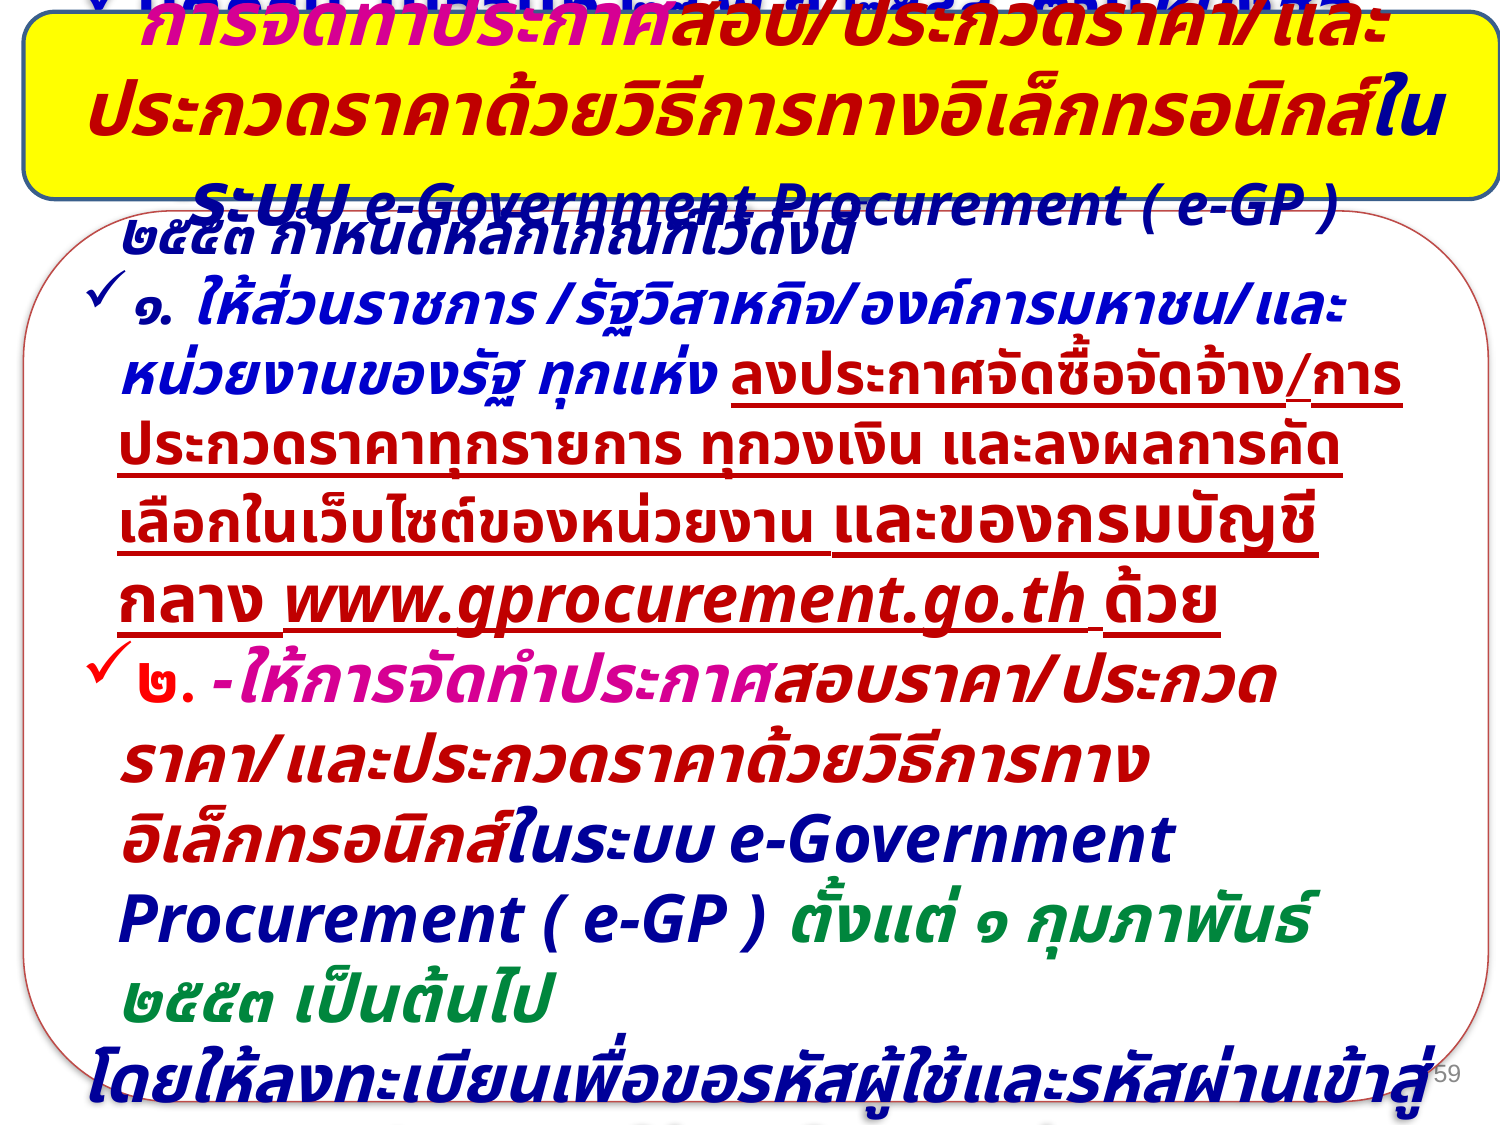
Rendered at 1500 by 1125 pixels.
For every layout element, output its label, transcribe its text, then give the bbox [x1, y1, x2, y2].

text_box การจัดทำประกาศสอบ/ประกวดราคา/และประกวดราคาด้วยวิธีการทางอิเล็กทรอนิกส์ในระบบ e-Government Procurement ( e-GP ) [21, 9, 1500, 202]
slide_number 59 [1385, 1042, 1477, 1103]
text_box มติครม. เมื่อวันที่ ๒๙ พ.ย.๒๕๔๘ ตามหนังสือสลค.ที่นร๐๕๐๕/๑๘๑๖๖ลว.๘ ธ.ค.๒๕๔๘ และหนังสือกรมบัญชีกลาง ด่วนที่สุด ที่ กค ๐๔๒๑.๔/ว ๑๒๐ ลว.๓๑ มี.ค. ๒๕๕๓ กำหนดหลักเกณฑ์ไว้ดังนี้ ๑. ให้ส่วนราชการ /รัฐวิสาหกิจ/องค์การมหาชน/และหน่วยงานของรัฐ ทุกแห่ง ลงประกาศจัดซื้อจัดจ้าง/การประกวดราคาทุกรายการ ทุกวงเงิน และลงผลการคัดเลือกในเว็บไซต์ของหน่วยงาน และของกรมบัญชีกลาง www.gprocurement.go.th ด้วย ๒. -ให้การจัดทำประกาศสอบราคา/ประกวดราคา/และประกวดราคาด้วยวิธีการทางอิเล็กทรอนิกส์ในระบบ e-Government Procurement ( e-GP ) ตั้งแต่ ๑ กุมภาพันธ์ ๒๕๕๓ เป็นต้นไป โดยให้ลงทะเบียนเพื่อขอรหัสผู้ใช้และรหัสผ่านเข้าสู่ระบบ และศึกษาการใช้งานในระบบผ่านทางwww.gprocurement.go.th ของกรมบัญชีกลาง [22, 210, 1490, 1103]
